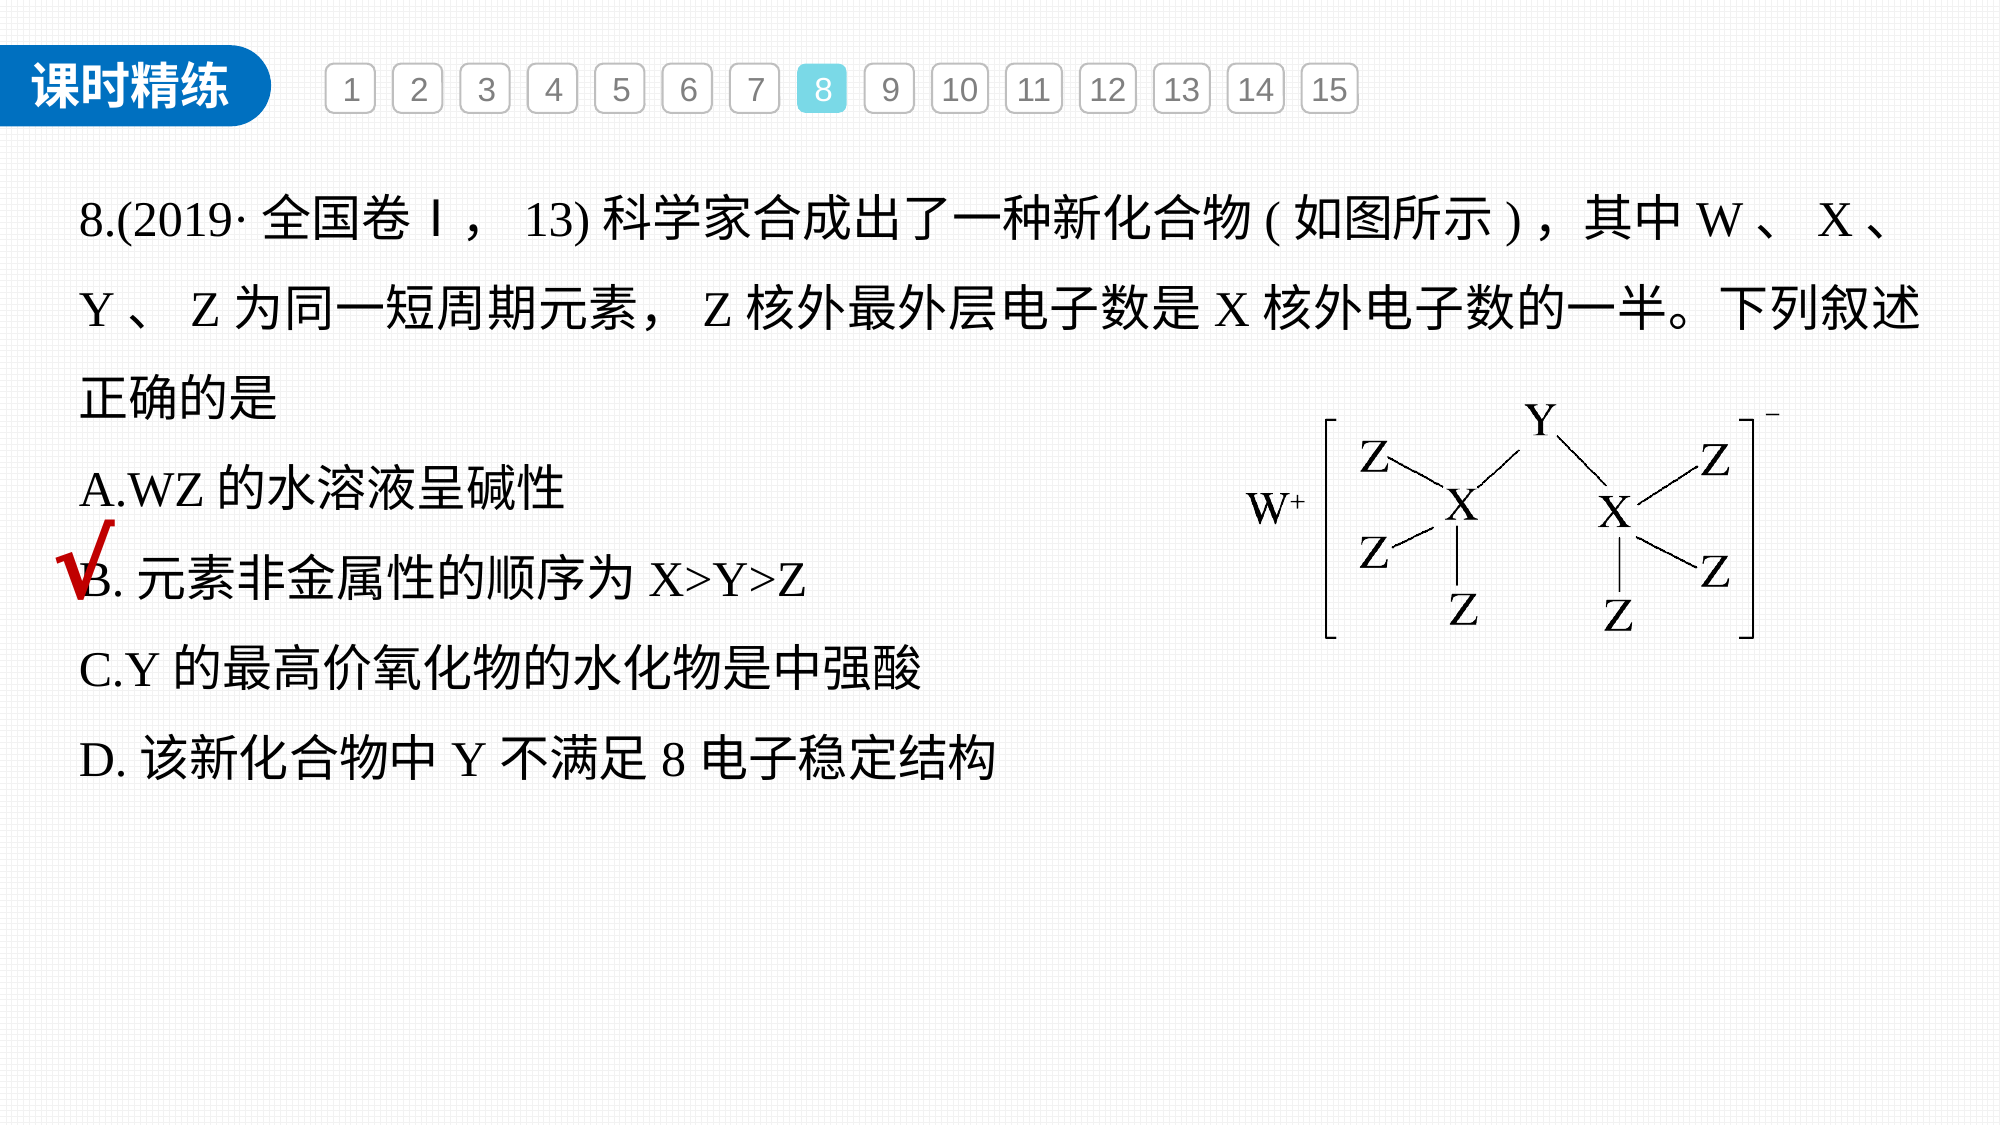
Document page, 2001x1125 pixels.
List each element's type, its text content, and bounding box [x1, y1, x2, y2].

text_box 5 [594, 62, 646, 114]
text_box 3 [459, 62, 511, 114]
text_box 1 [324, 62, 376, 114]
text_box 8 [796, 62, 848, 114]
text_box 11 [1004, 62, 1064, 114]
picture [1230, 385, 1797, 669]
text_box 9 [863, 62, 916, 114]
text_box 13 [1152, 62, 1211, 114]
text_box 2 [391, 62, 444, 114]
text_box 8.(2019·全国卷Ⅰ，13)科学家合成出了一种新化合物(如图所示)，其中W、X、Y、Z为同一短周期元素，Z核外最外层电子数是X核外电子数的一半。下列叙述正确的是 A.WZ的水溶液呈碱性 B.元素非金属性的顺序为X>Y>Z C.Y的最高价氧化物的水化物是中强酸 D.该新化合物中Y不满足8电子稳定结构 [63, 148, 1936, 794]
text_box 15 [1300, 62, 1359, 114]
text_box 4 [526, 62, 579, 114]
text_box 7 [728, 62, 781, 114]
text_box 12 [1078, 62, 1138, 114]
text_box √ [37, 497, 162, 625]
text_box 14 [1226, 62, 1285, 114]
text_box 6 [661, 62, 713, 114]
text_box 10 [930, 62, 990, 114]
